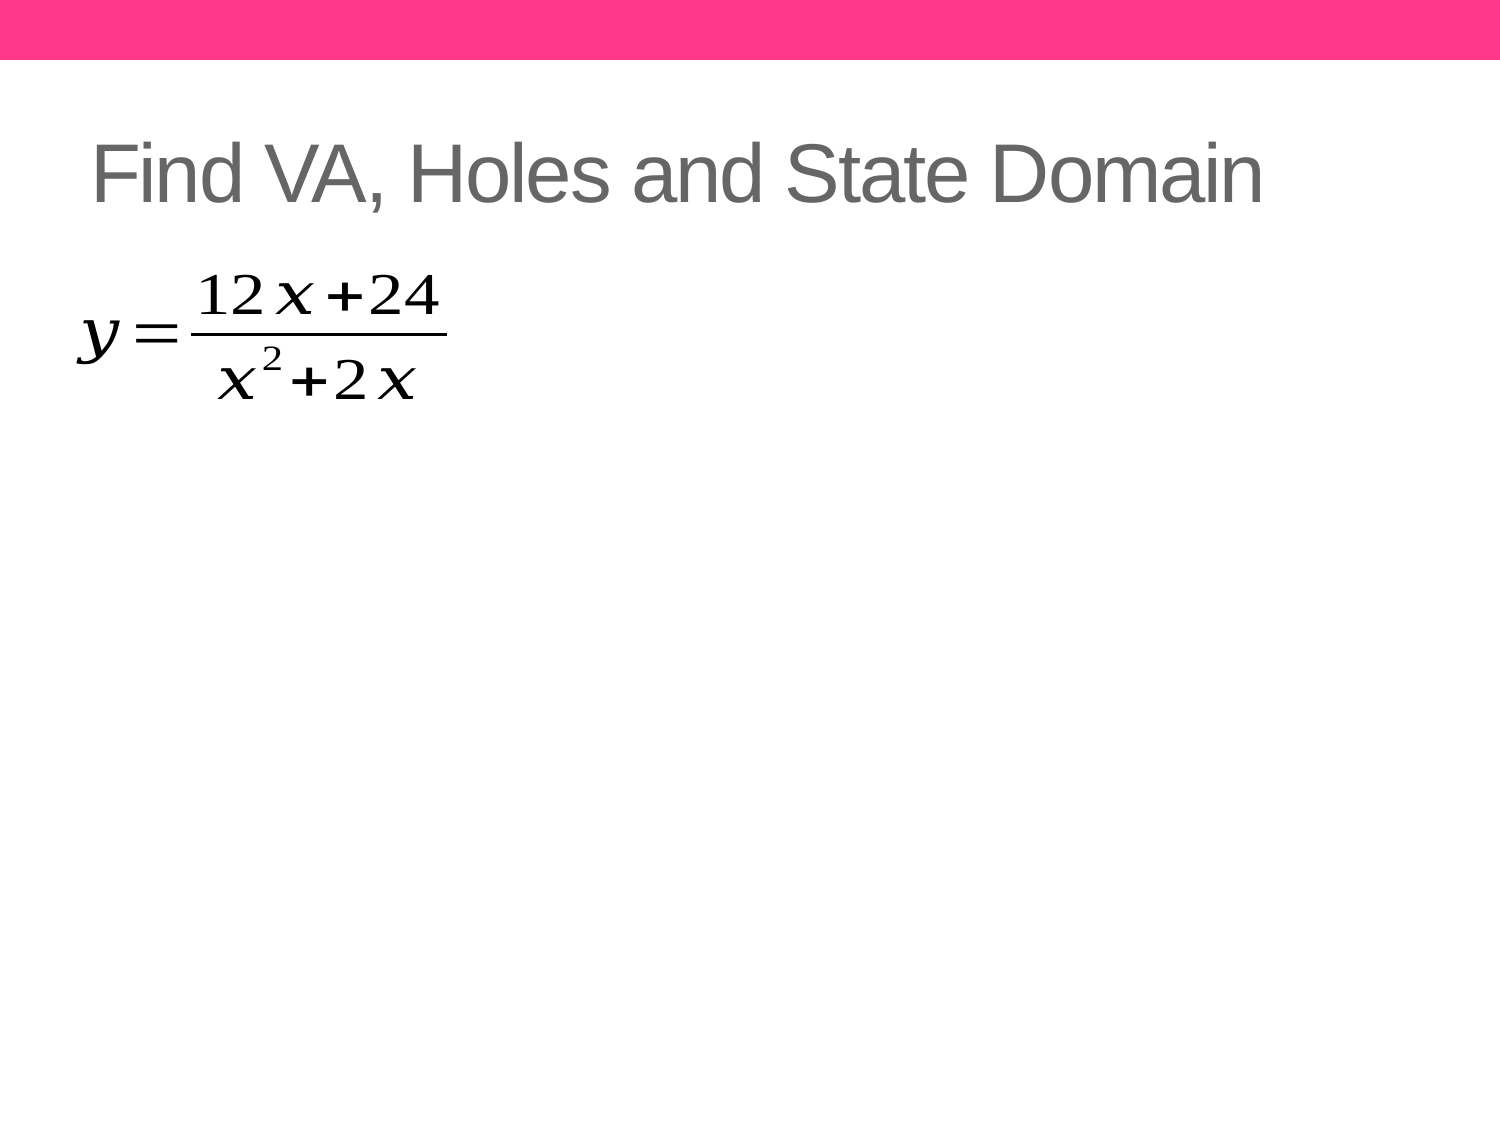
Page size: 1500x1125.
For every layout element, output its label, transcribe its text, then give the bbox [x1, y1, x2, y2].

list [75, 262, 1425, 1063]
title Find VA, Holes and State Domain [75, 87, 1425, 250]
